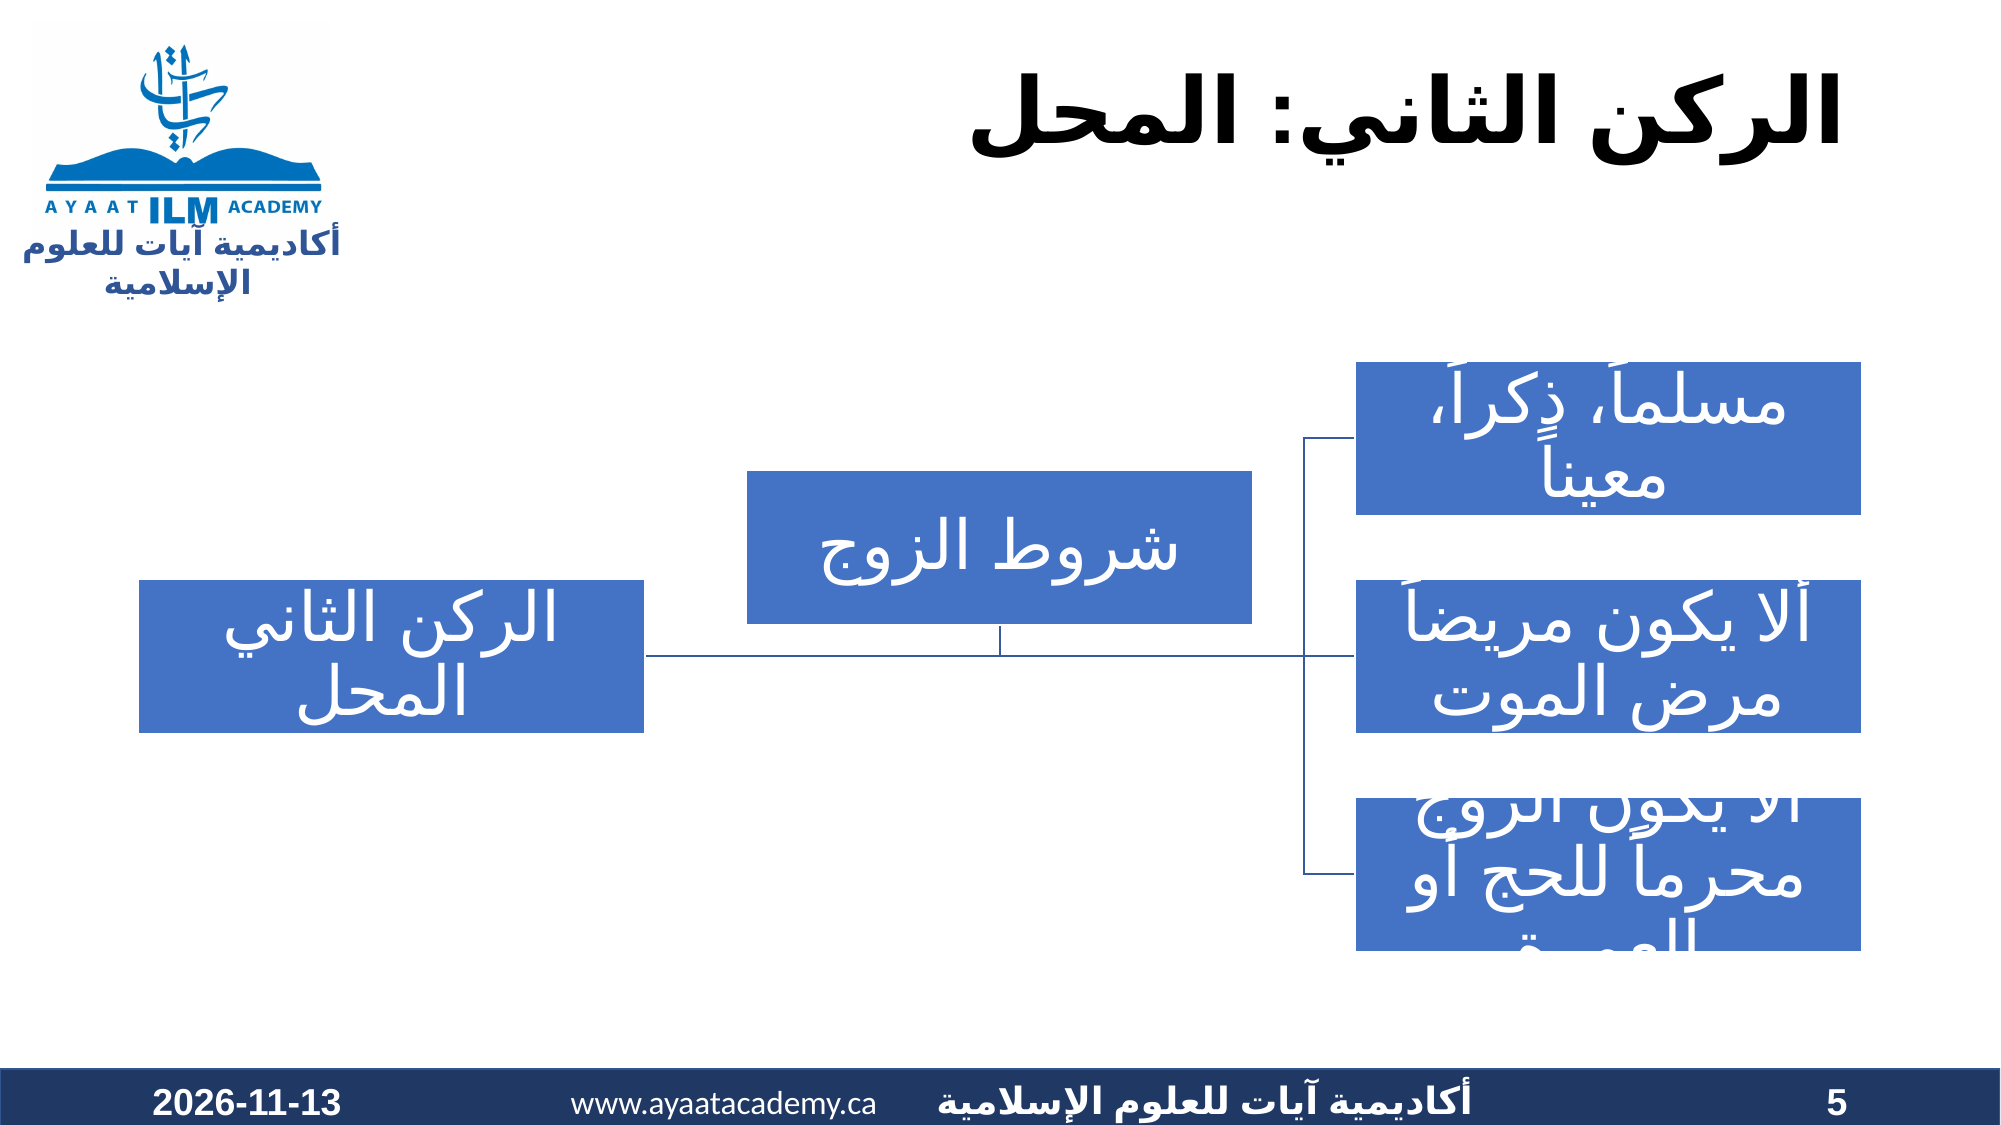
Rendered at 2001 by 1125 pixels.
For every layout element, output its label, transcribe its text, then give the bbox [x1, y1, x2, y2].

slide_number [137, 1070, 588, 1125]
title الركن الثاني: المحل [137, 59, 1863, 278]
picture [32, 21, 332, 241]
slide_number 5 [1412, 1070, 1863, 1125]
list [137, 299, 1863, 1014]
